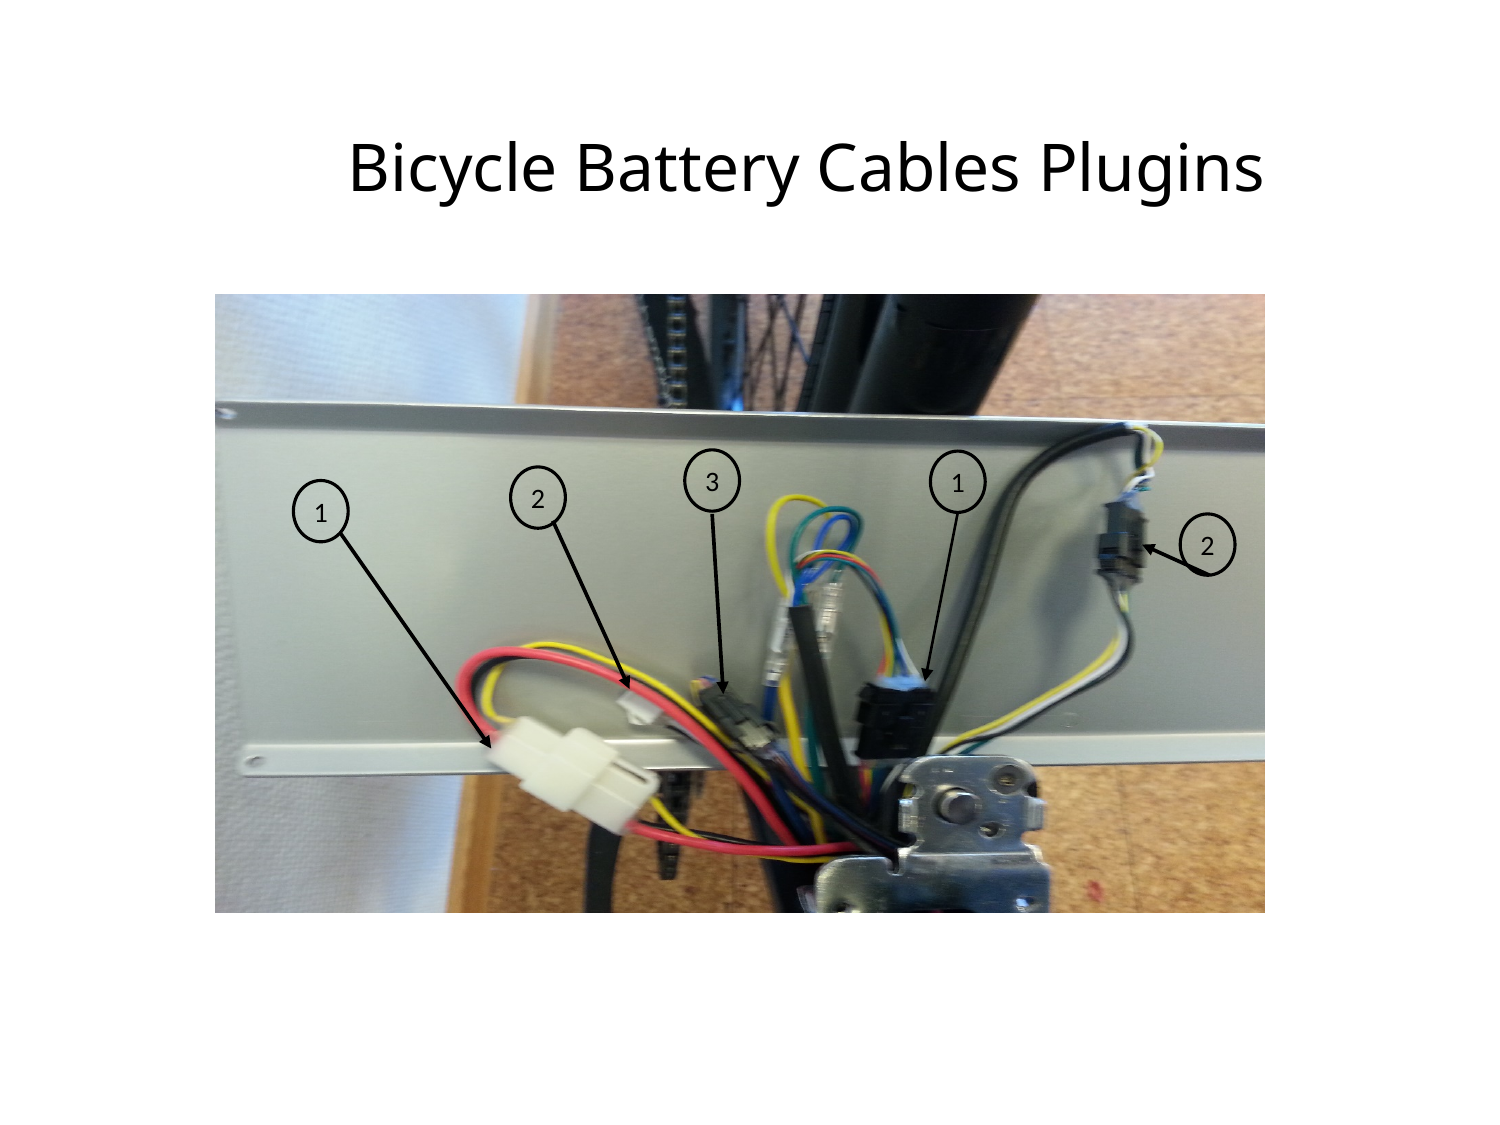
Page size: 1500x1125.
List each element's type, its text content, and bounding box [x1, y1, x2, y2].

title Bicycle Battery Cables Plugins [230, 84, 1384, 214]
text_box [214, 294, 1265, 913]
